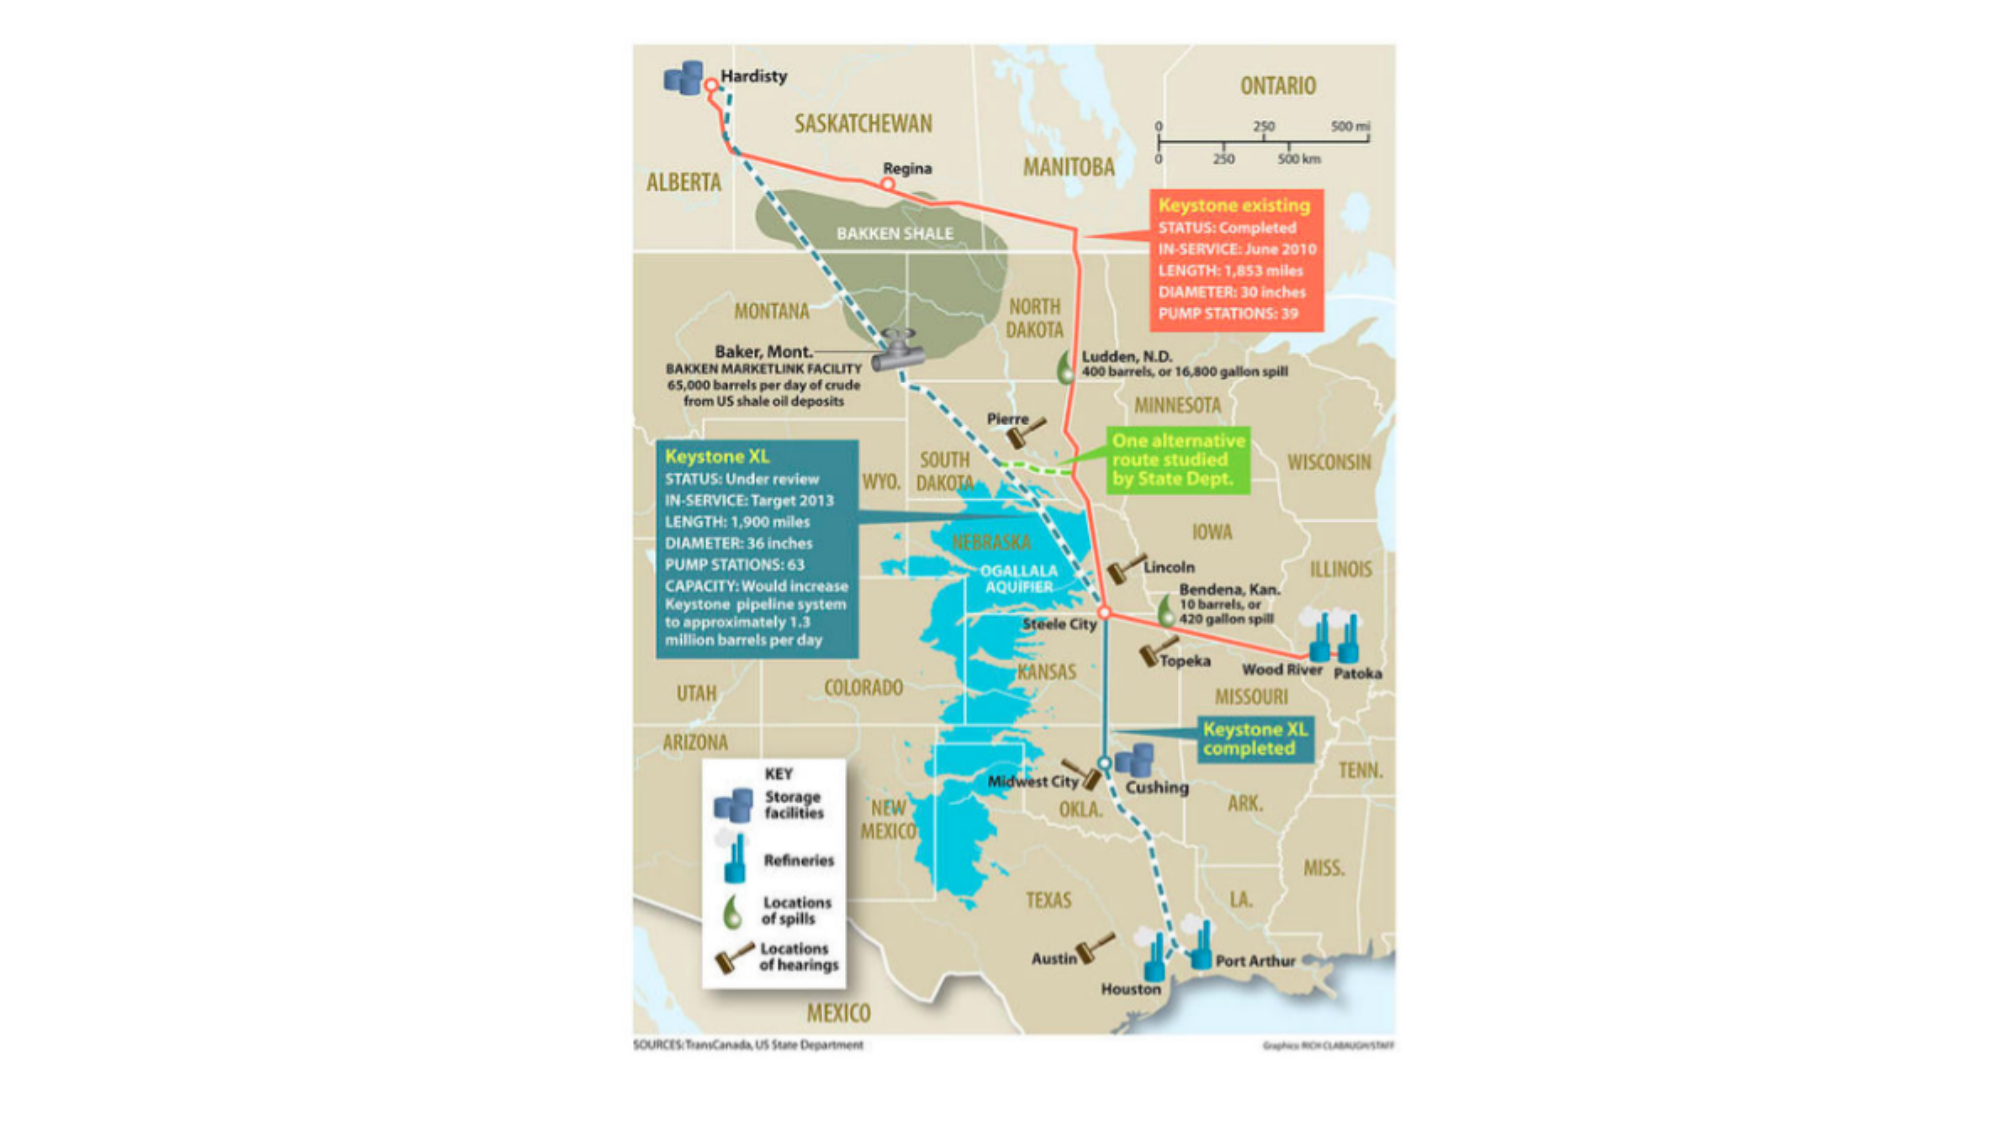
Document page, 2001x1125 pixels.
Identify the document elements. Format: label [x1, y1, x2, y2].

picture [622, 35, 1431, 1079]
